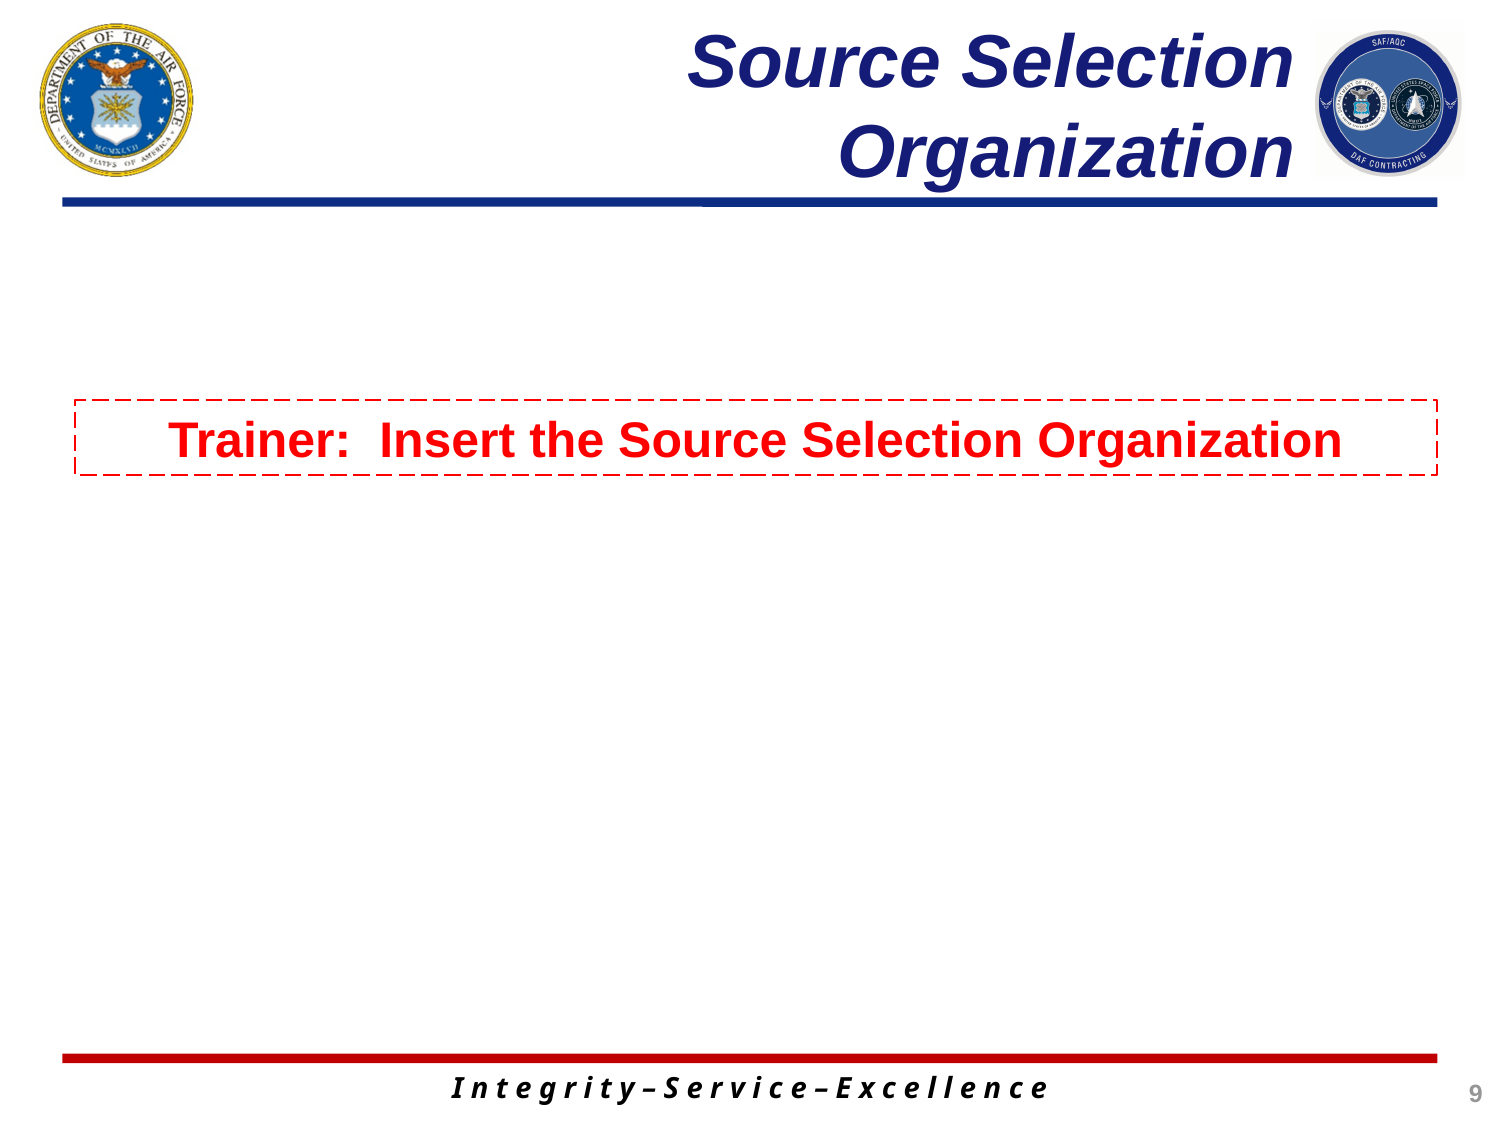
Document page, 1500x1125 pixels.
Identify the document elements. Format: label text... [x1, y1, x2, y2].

picture [33, 12, 200, 187]
picture [1311, 19, 1465, 181]
title Source Selection Organization [515, 8, 1311, 197]
slide_number 9 [1310, 1070, 1499, 1121]
text_box Trainer: Insert the Source Selection Organization [74, 399, 1438, 475]
